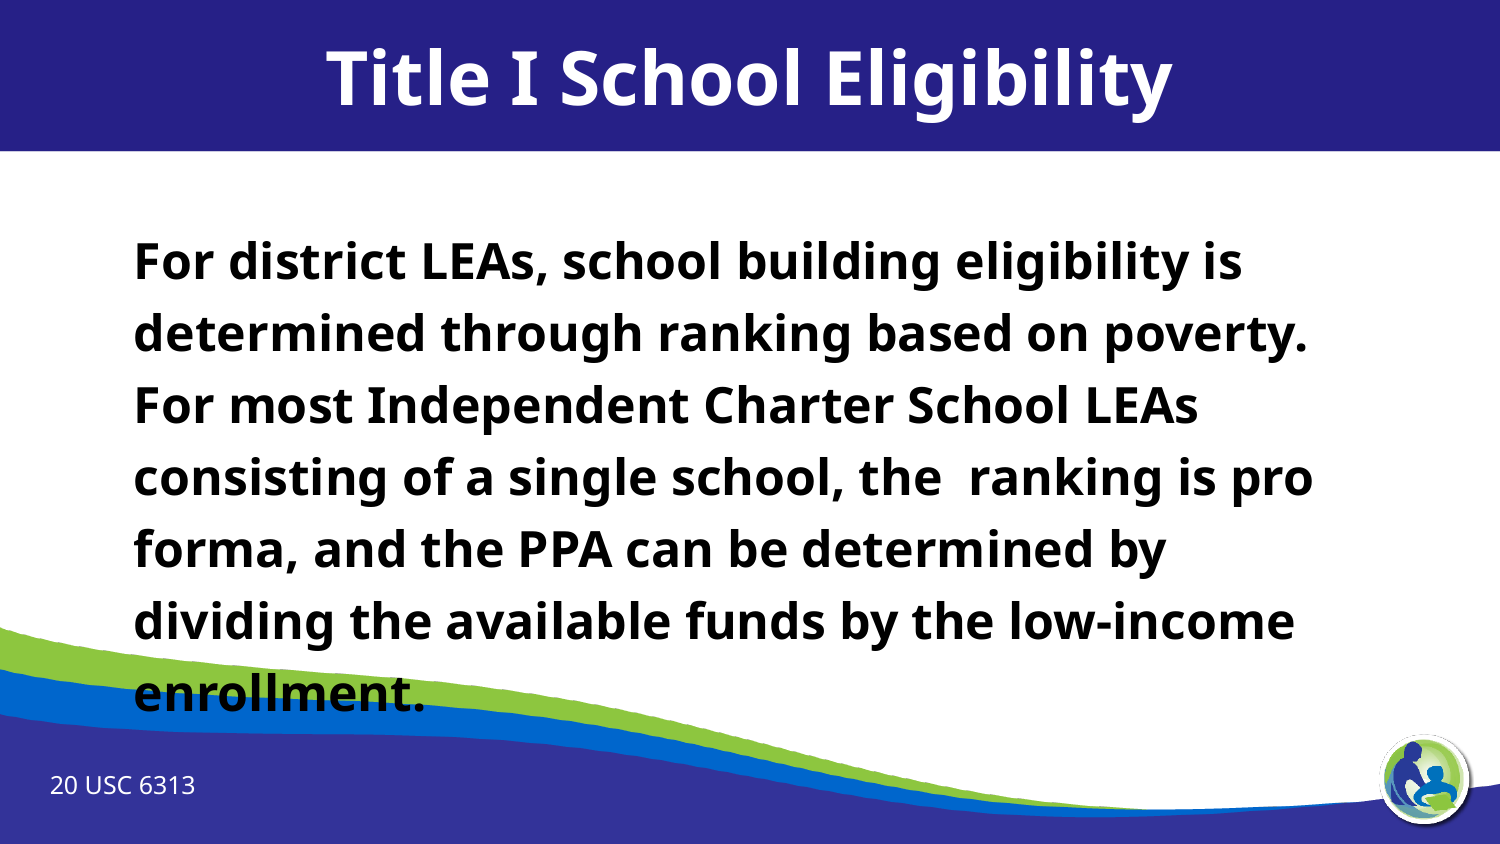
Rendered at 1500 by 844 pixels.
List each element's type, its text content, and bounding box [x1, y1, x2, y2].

text_box 20 USC 6313 [34, 762, 515, 808]
list For district LEAs, school building eligibility is determined through ranking based on poverty. For most Independent Charter School LEAs consisting of a single school, the ranking is pro forma, and the PPA can be determined by dividing the available funds by the low-income enrollment. [118, 209, 1382, 728]
list Title I School Eligibility [0, 0, 1500, 152]
picture [0, 608, 1500, 844]
